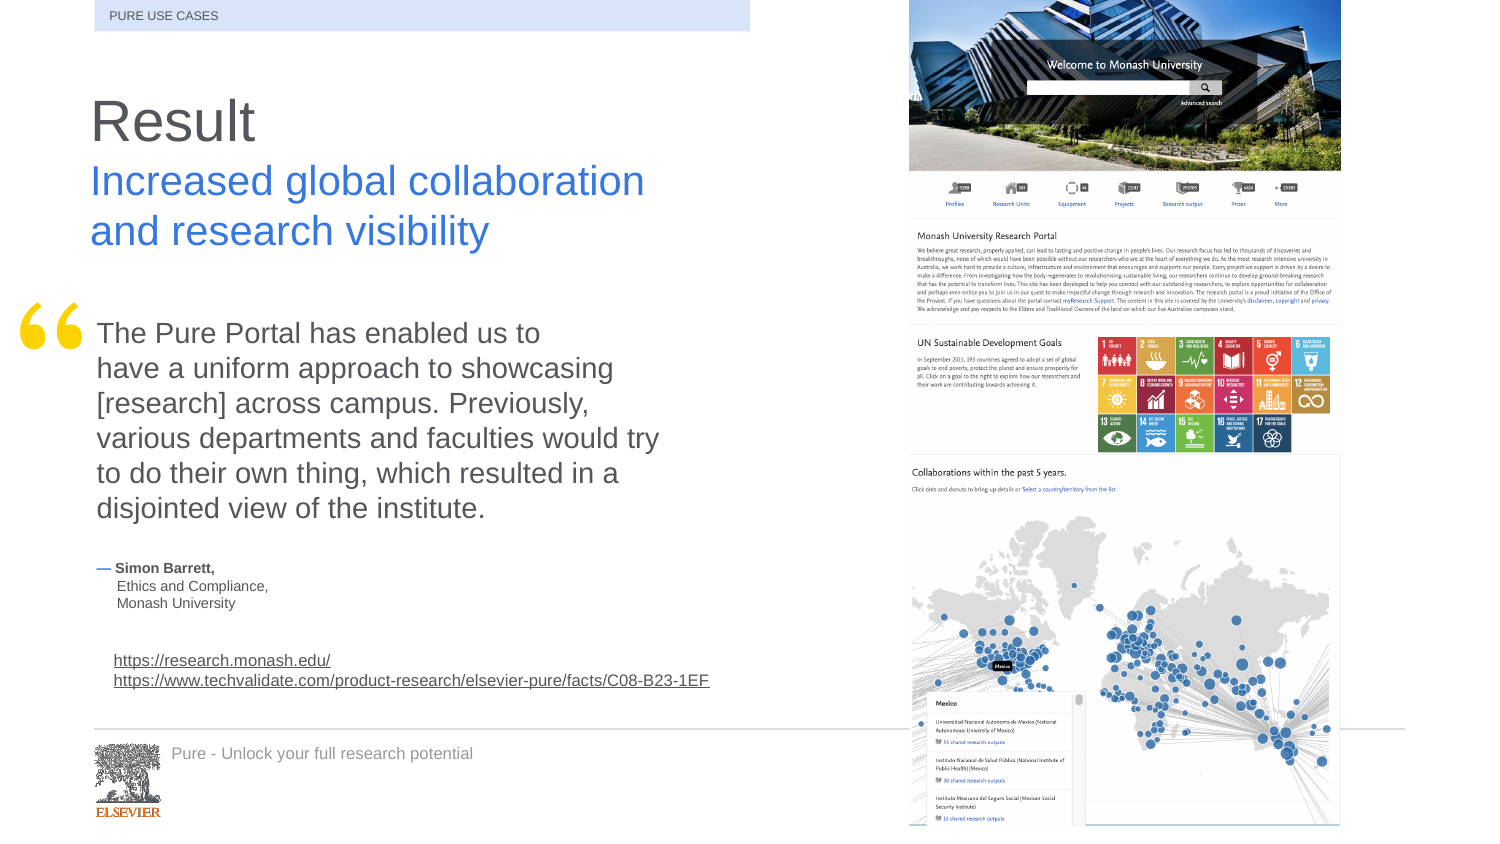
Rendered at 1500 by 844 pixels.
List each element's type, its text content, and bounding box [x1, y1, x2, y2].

picture [909, 0, 1341, 826]
text_box PURE USE CASES [94, 0, 751, 32]
text_box Result Increased global collaboration and research visibility [75, 75, 826, 261]
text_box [20, 302, 707, 623]
text_box Pure - Unlock your full research potential [171, 743, 864, 780]
picture [94, 743, 161, 817]
text_box https://research.monash.edu/ https://www.techvalidate.com/product-research/elsevier-pure/facts/C08-B23-1EF [113, 642, 780, 690]
